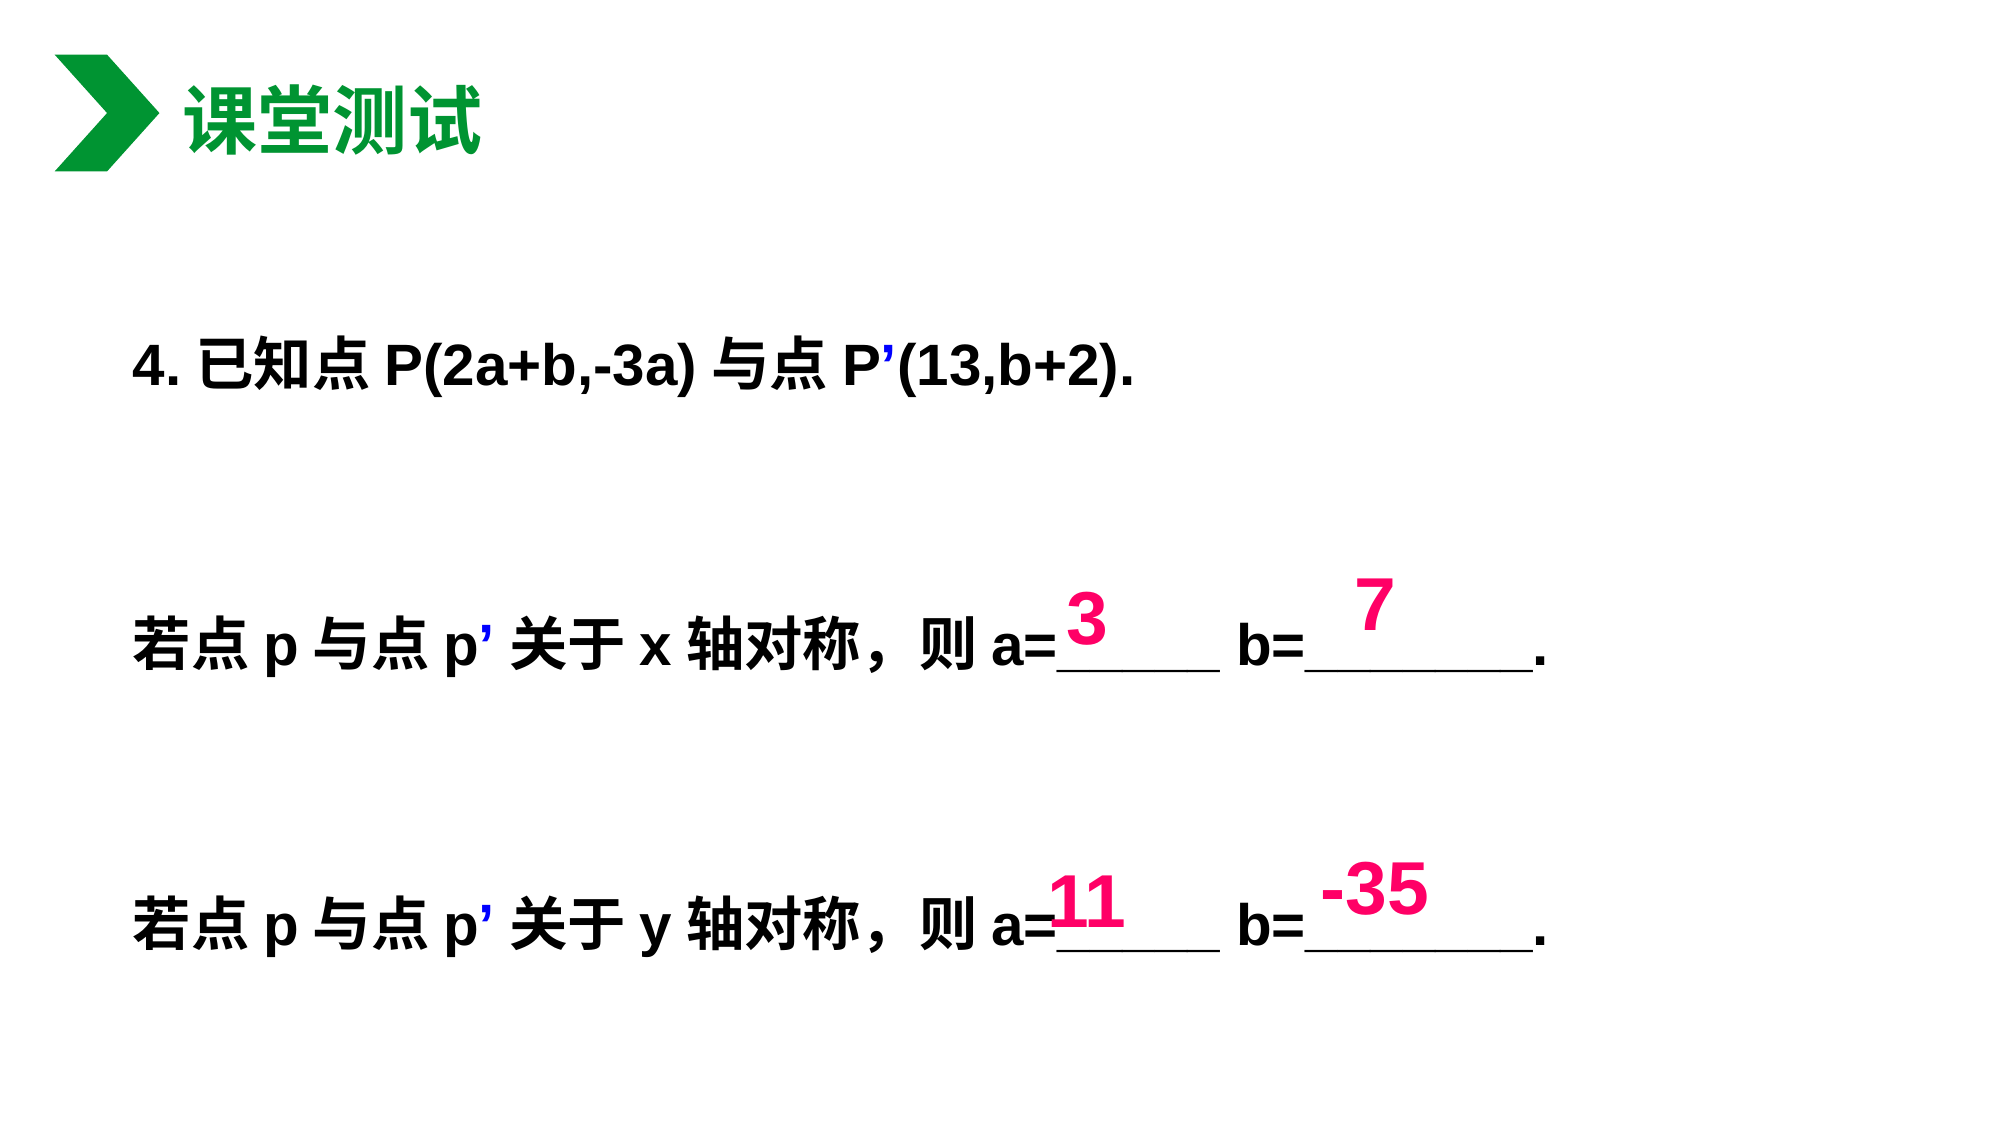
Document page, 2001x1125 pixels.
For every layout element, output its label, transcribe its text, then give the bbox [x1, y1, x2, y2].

text_box 7 [1339, 547, 1411, 653]
text_box 课堂测试 [168, 66, 738, 172]
text_box 3 [1051, 562, 1123, 668]
text_box 11 [1032, 845, 1142, 951]
text_box 4.已知点P(2a+b,-3a)与点P’(13,b+2). 若点p与点p’关于x轴对称，则a=_____ b=_______. 若点p与点p’关于y轴对称，则a=_____ b=_______. [118, 249, 1565, 965]
text_box -35 [1306, 832, 1445, 1027]
